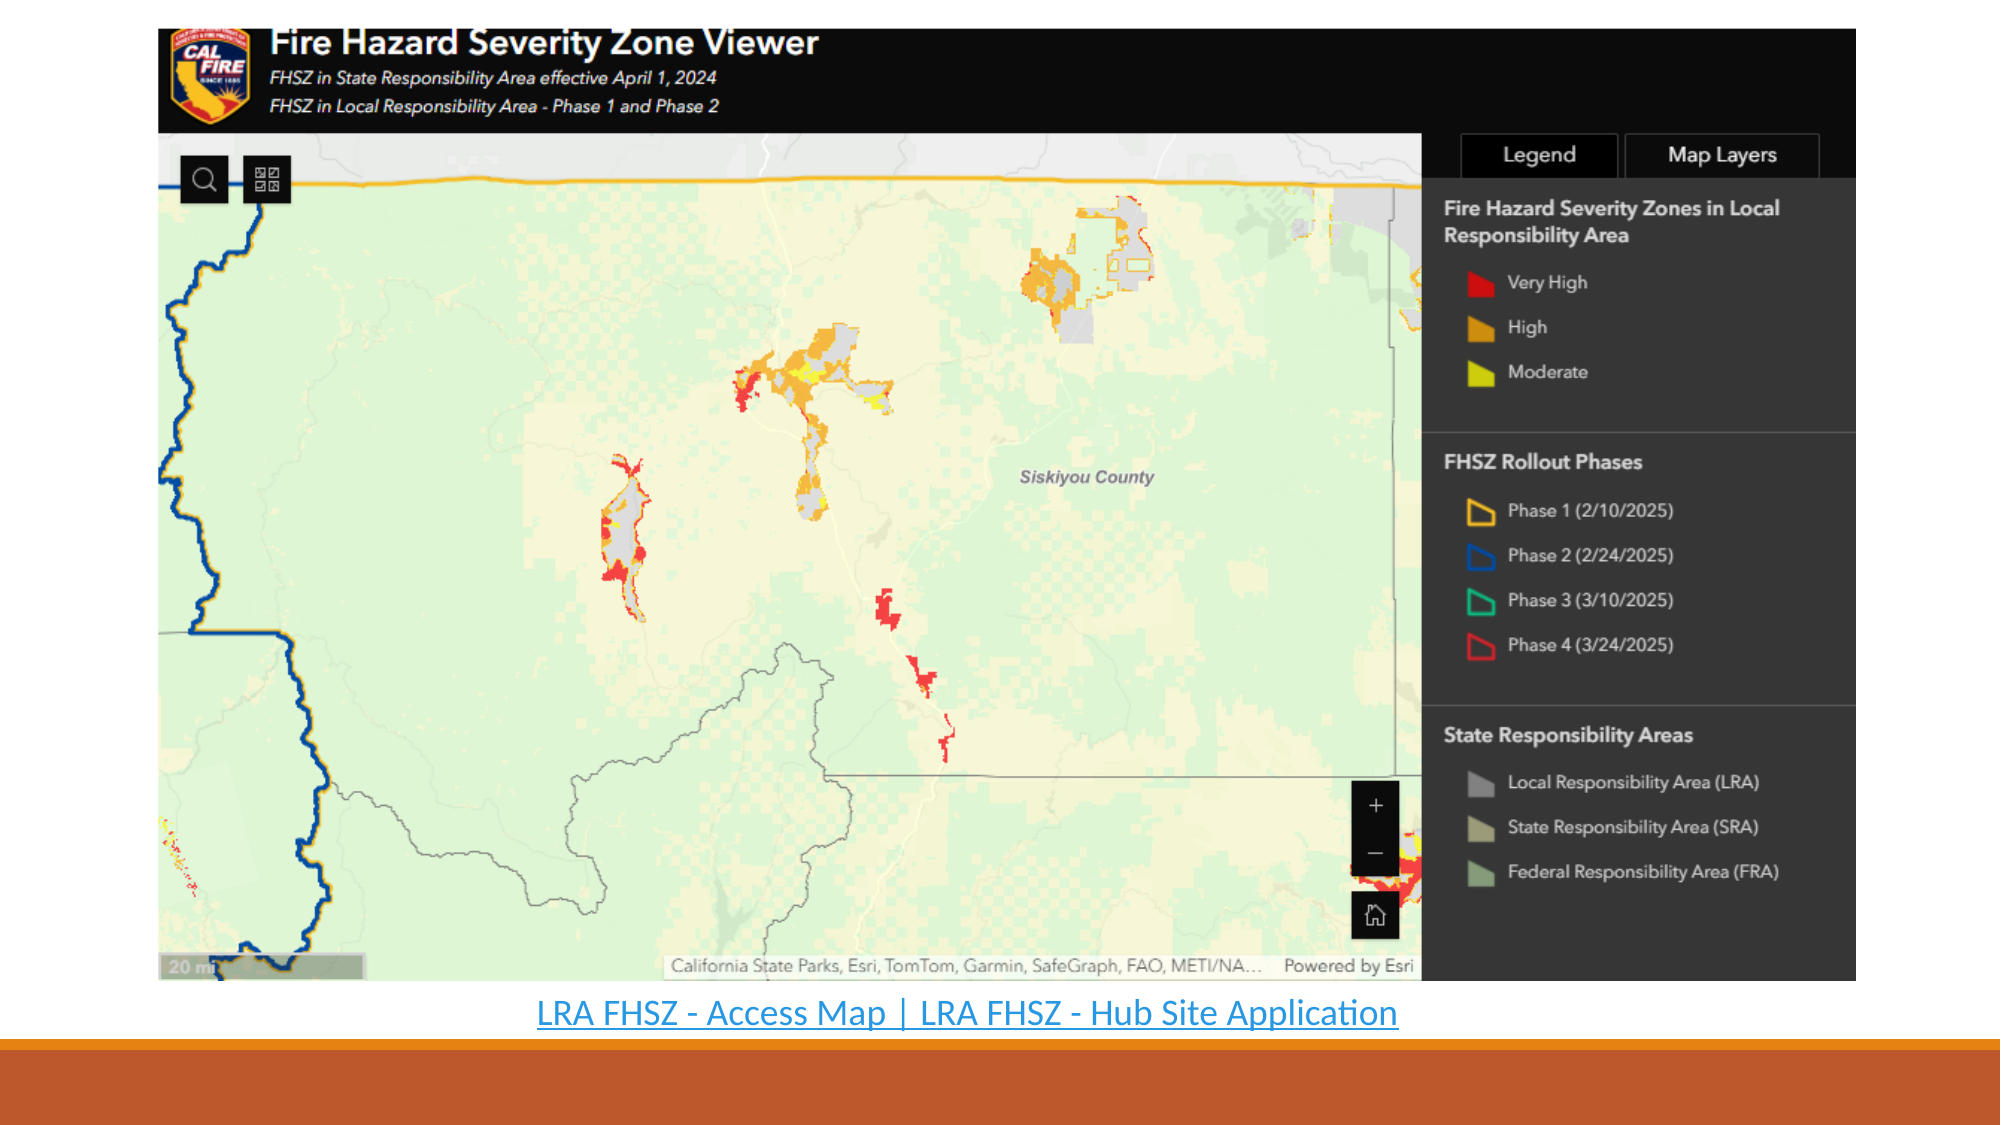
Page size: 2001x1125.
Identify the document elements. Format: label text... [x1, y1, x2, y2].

text_box LRA FHSZ - Access Map | LRA FHSZ - Hub Site Application [522, 988, 1523, 1041]
picture [153, 25, 1856, 982]
